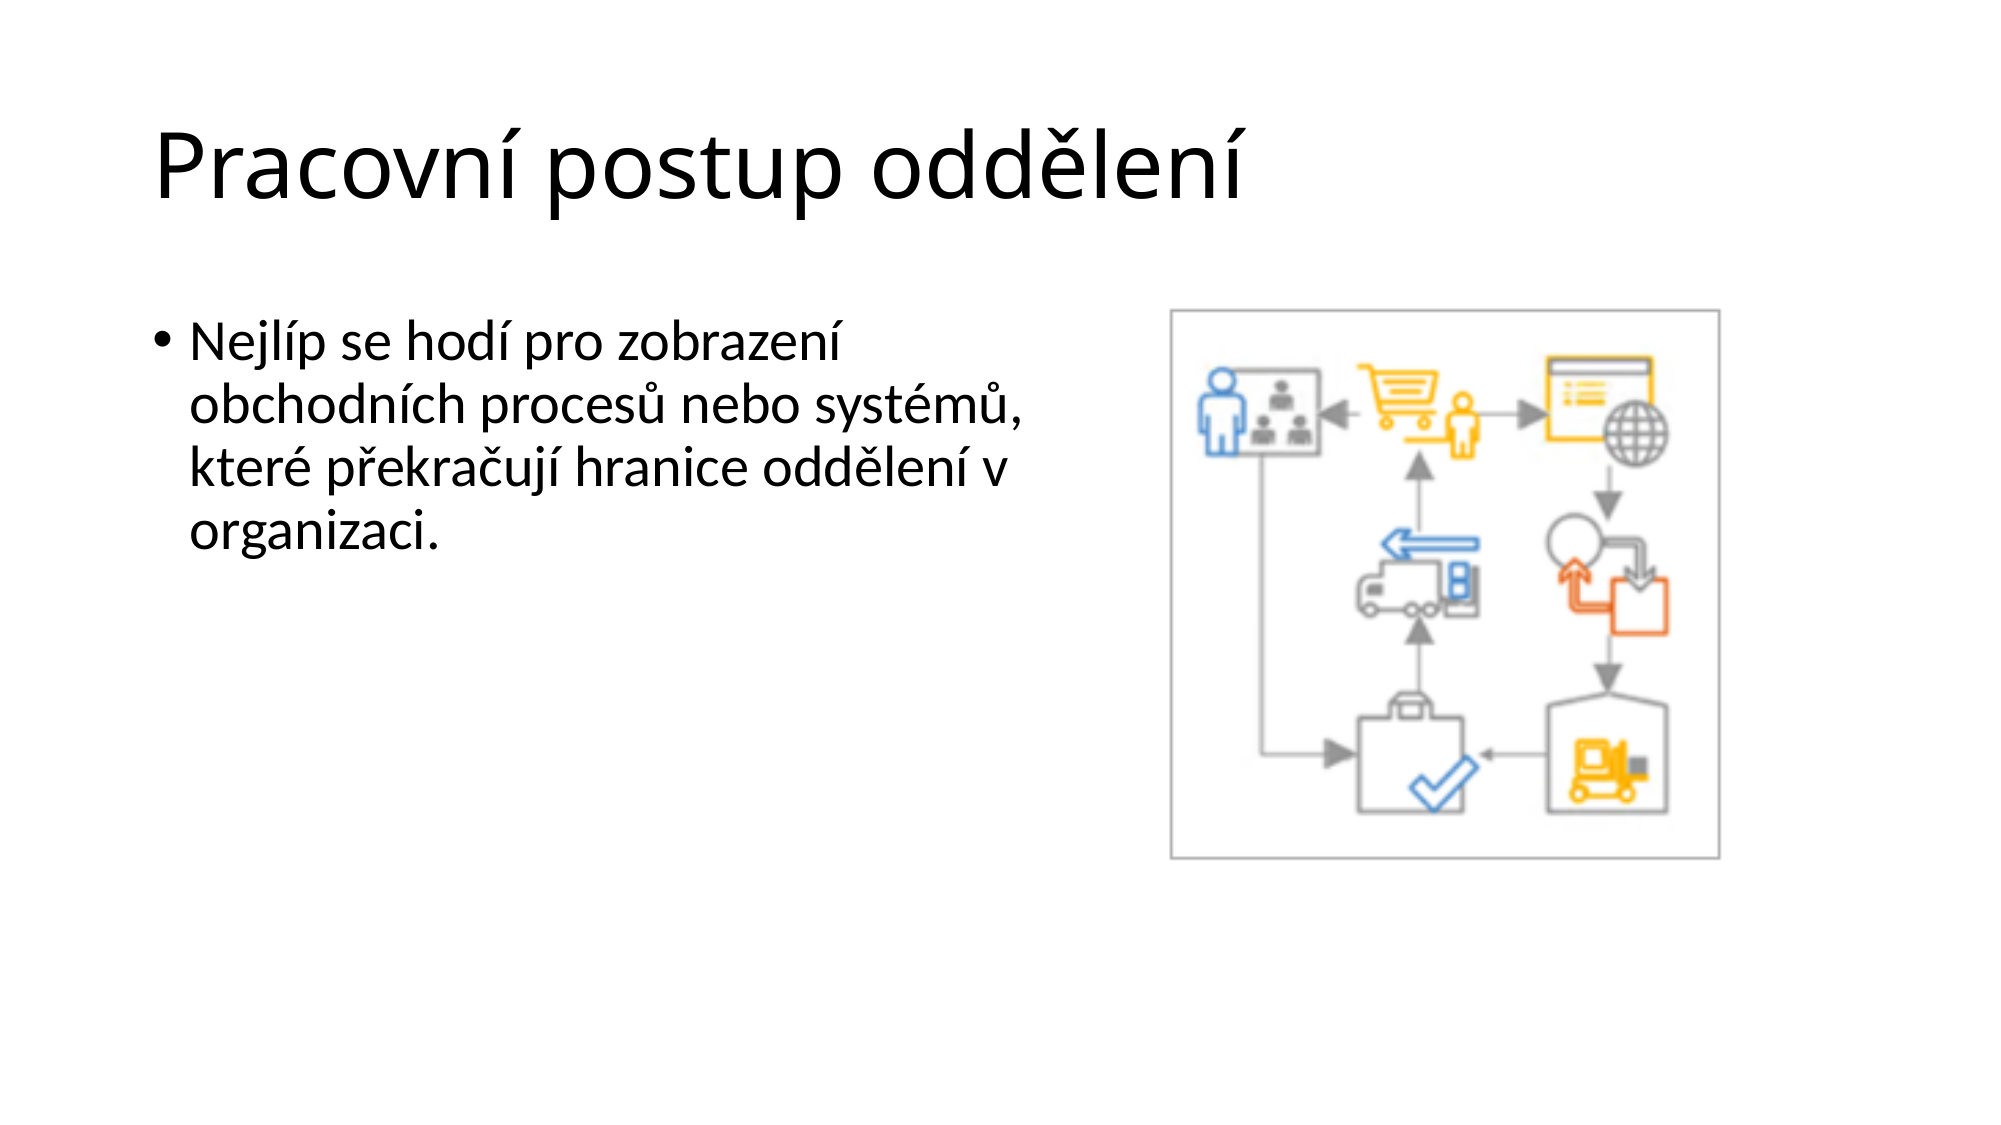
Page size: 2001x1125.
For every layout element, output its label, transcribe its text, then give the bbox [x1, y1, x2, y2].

title Pracovní postup oddělení [137, 59, 1863, 278]
list Nejlíp se hodí pro zobrazení obchodních procesů nebo systémů, které překračují hranice oddělení v organizaci. [137, 303, 1125, 1017]
picture [1157, 299, 1749, 877]
